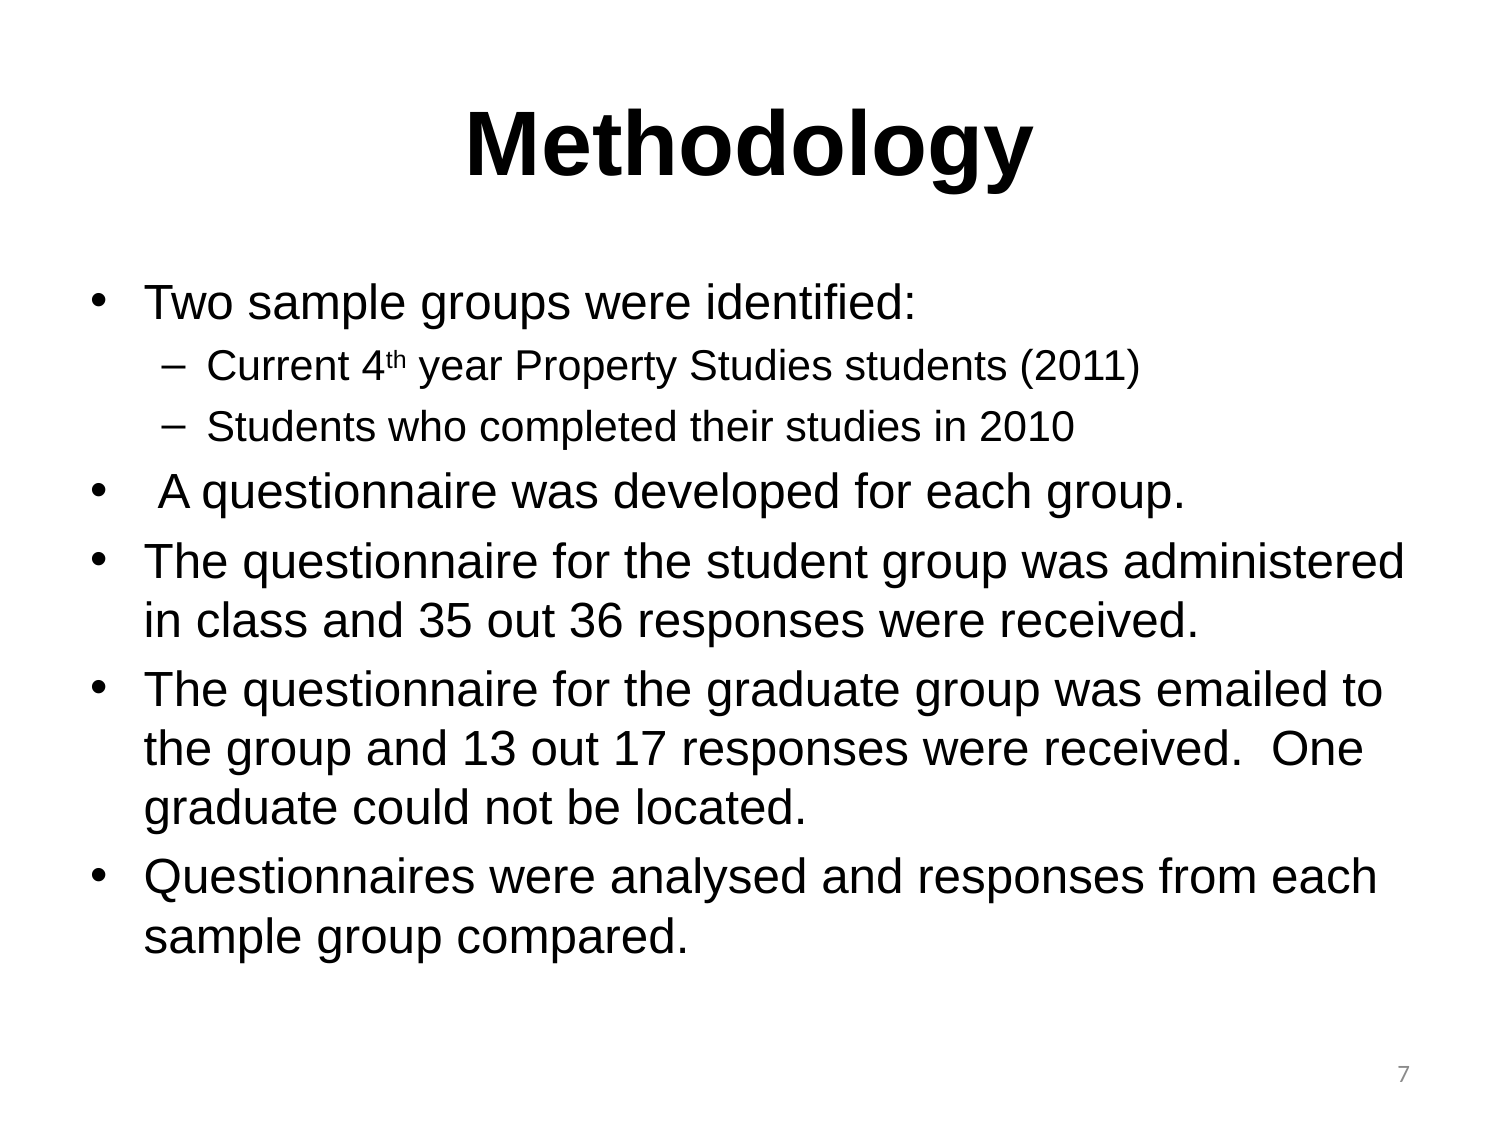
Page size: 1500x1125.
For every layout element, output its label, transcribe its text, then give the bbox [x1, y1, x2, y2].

title Methodology [75, 45, 1425, 233]
list Two sample groups were identified: Current 4th year Property Studies students (2011) Students who completed their studies in 2010 A questionnaire was developed for each group. The questionnaire for the student group was administered in class and 35 out 36 responses were received. The questionnaire for the graduate group was emailed to the group and 13 out 17 responses were received. One graduate could not be located. Questionnaires were analysed and responses from each sample group compared. [75, 262, 1425, 1005]
slide_number 7 [1074, 1042, 1425, 1103]
